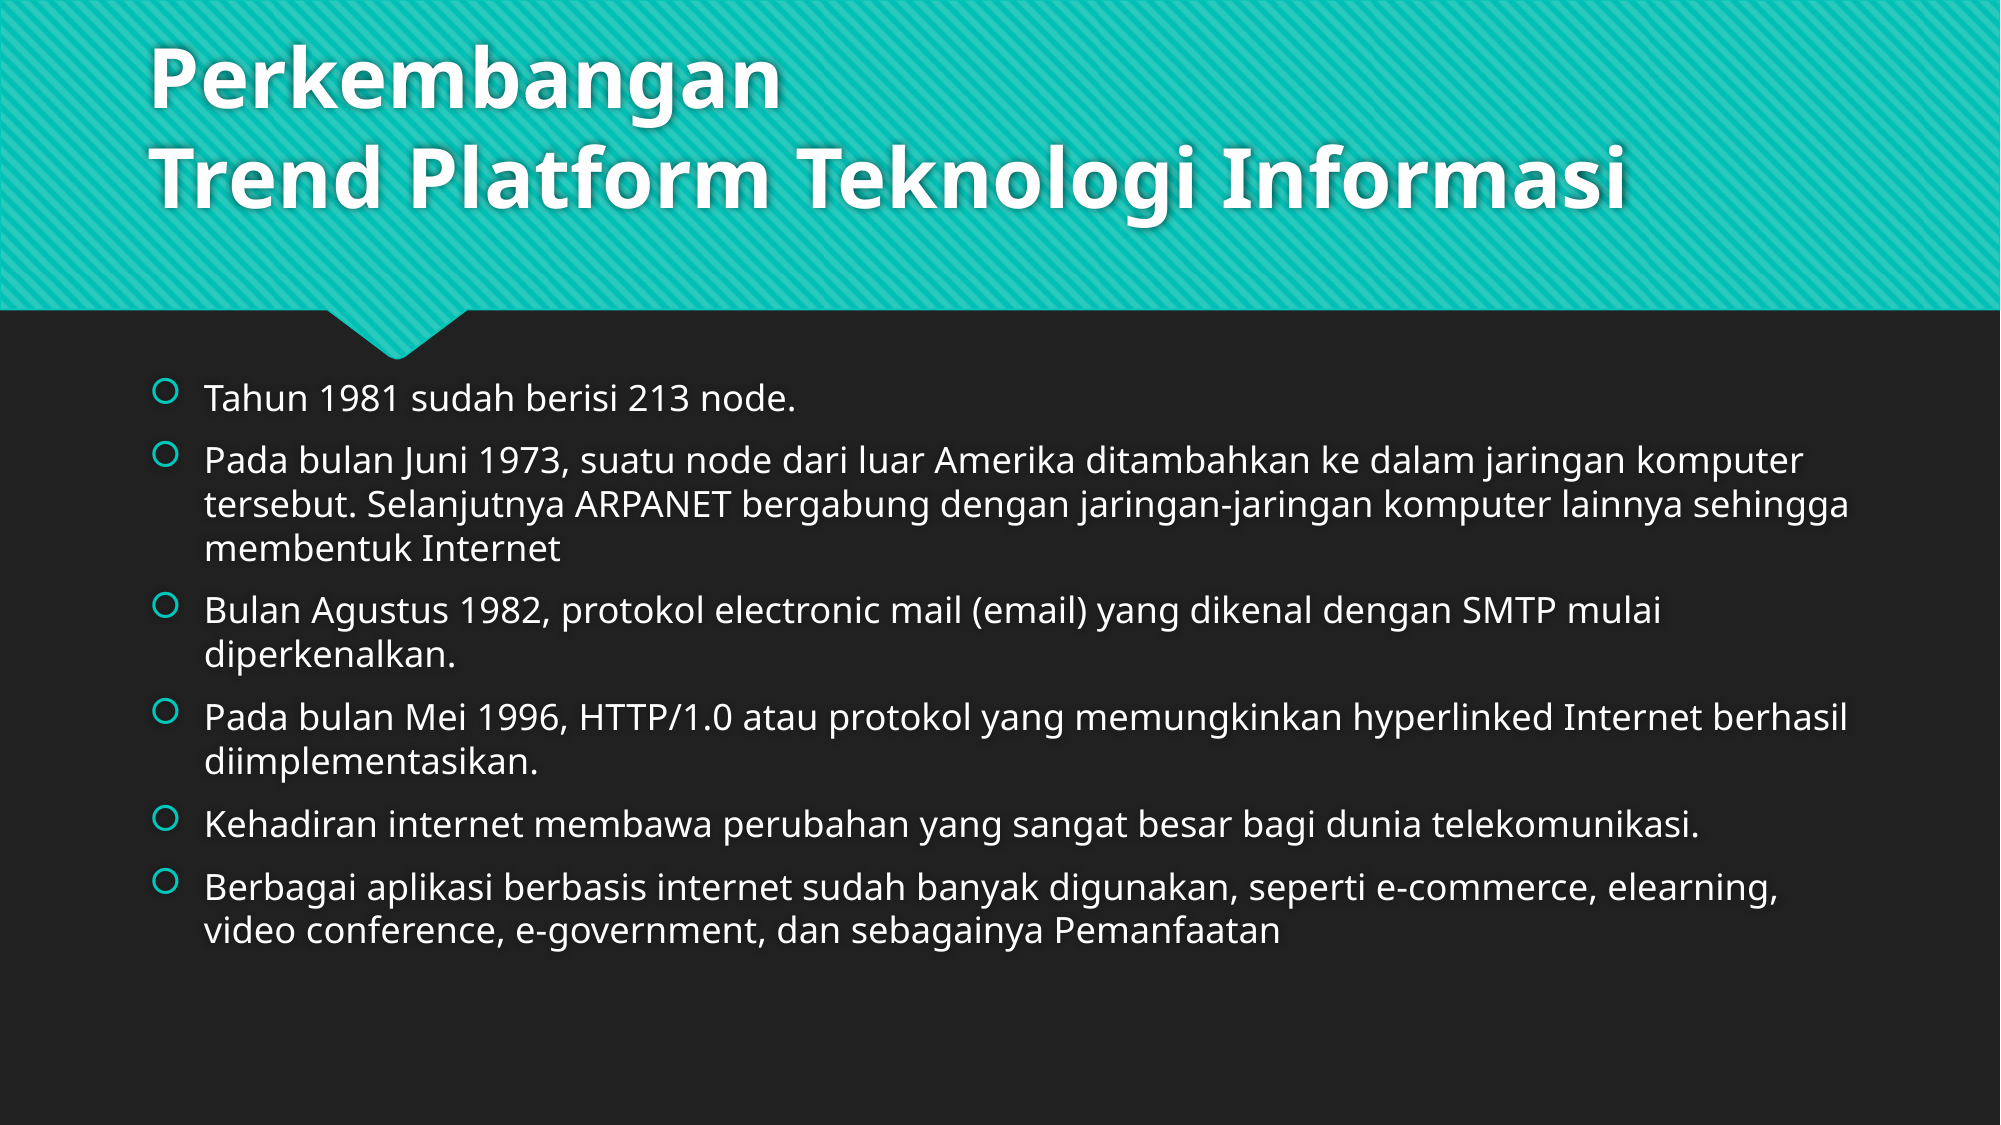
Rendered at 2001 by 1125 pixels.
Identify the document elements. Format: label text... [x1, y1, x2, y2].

title Perkembangan Trend Platform Teknologi Informasi [132, 73, 1868, 233]
list Tahun 1981 sudah berisi 213 node. Pada bulan Juni 1973, suatu node dari luar Amerika ditambahkan ke dalam jaringan komputer tersebut. Selanjutnya ARPANET bergabung dengan jaringan-jaringan komputer lainnya sehingga membentuk Internet Bulan Agustus 1982, protokol electronic mail (email) yang dikenal dengan SMTP mulai diperkenalkan. Pada bulan Mei 1996, HTTP/1.0 atau protokol yang memungkinkan hyperlinked Internet berhasil diimplementasikan. Kehadiran internet membawa perubahan yang sangat besar bagi dunia telekomunikasi. Berbagai aplikasi berbasis internet sudah banyak digunakan, seperti e-commerce, elearning, video conference, e-government, dan sebagainya Pemanfaatan [134, 364, 1866, 962]
